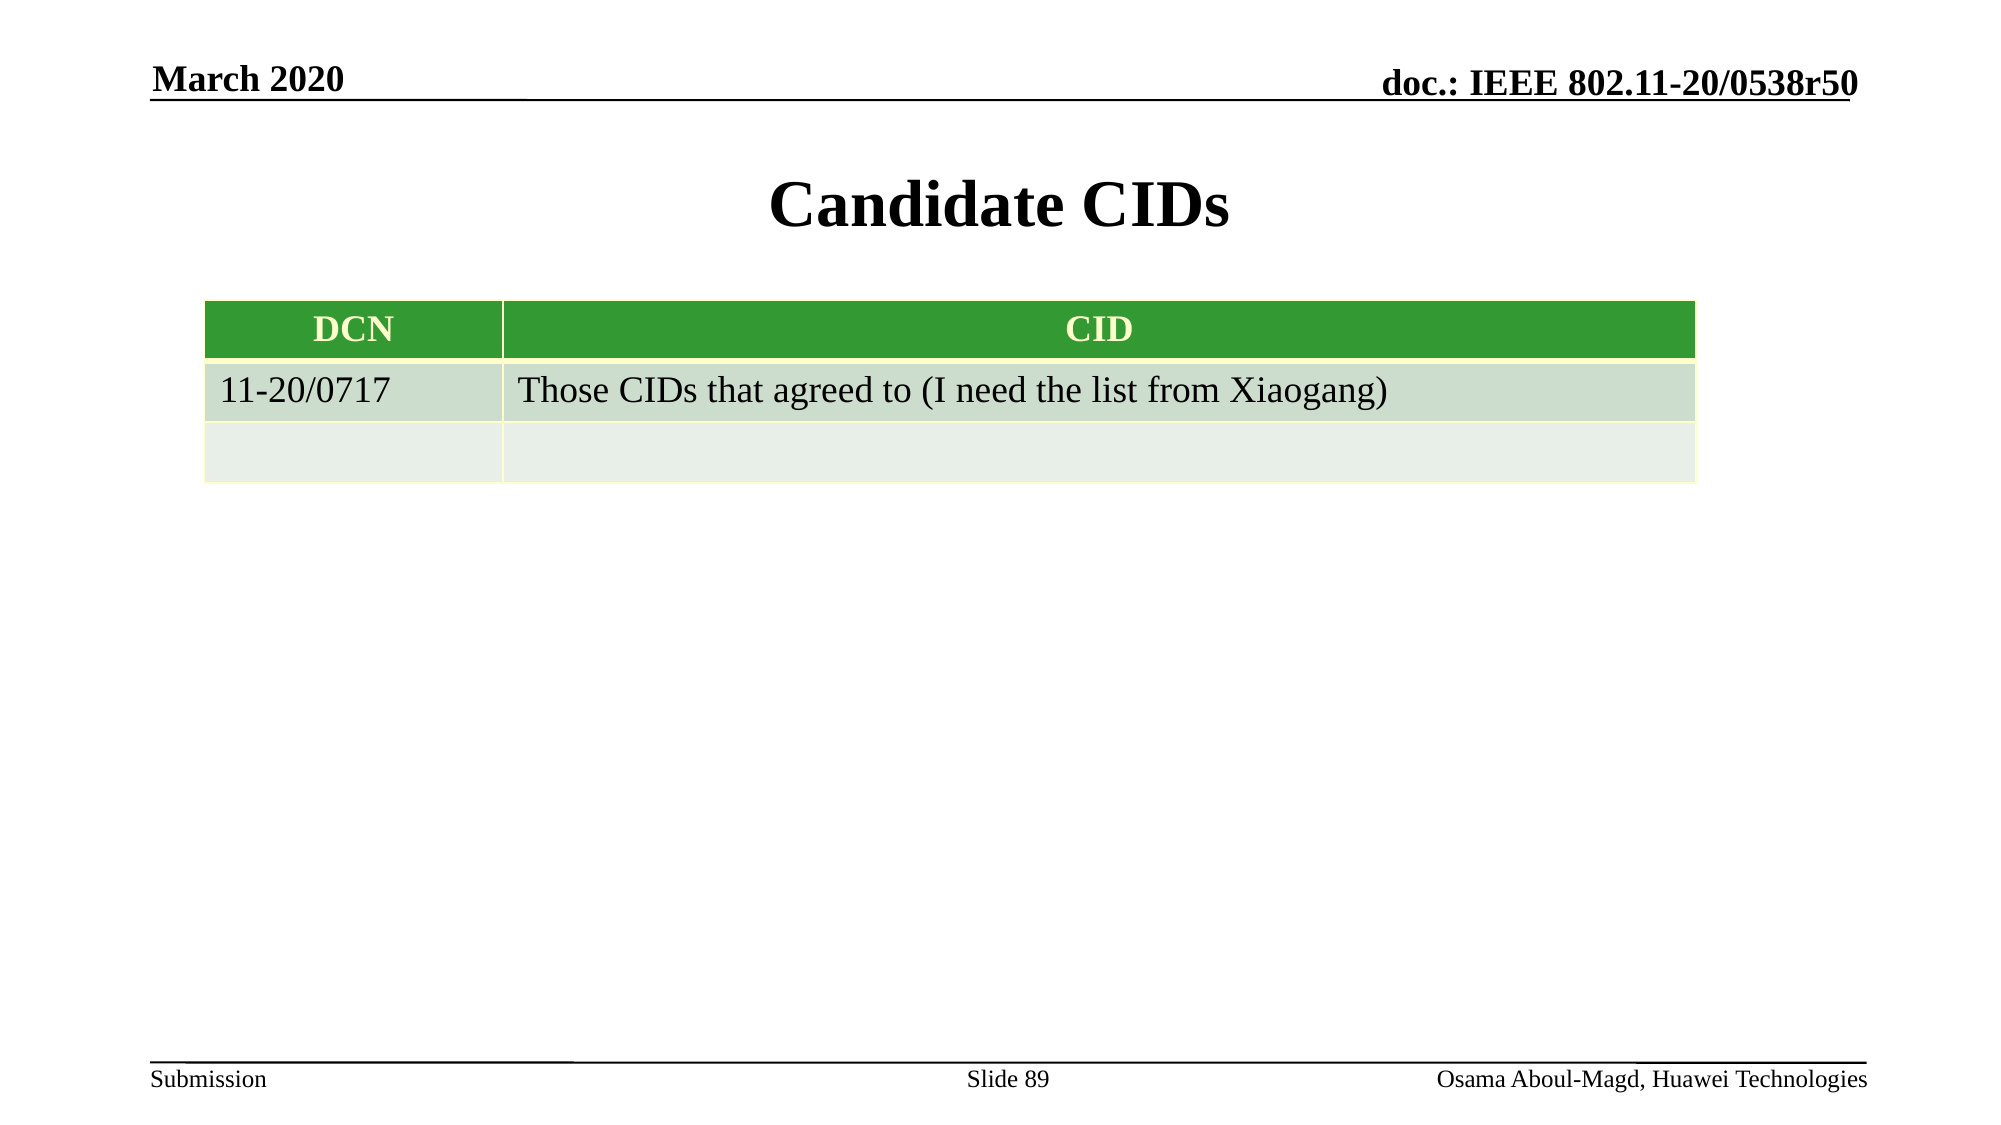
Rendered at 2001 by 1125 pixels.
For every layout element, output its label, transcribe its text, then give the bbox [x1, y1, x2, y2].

table_cell 11-20/0717 [205, 364, 502, 421]
table_cell Those CIDs that agreed to (I need the list from Xiaogang) [504, 364, 1695, 421]
slide_number Slide 89 [950, 1061, 1067, 1123]
table_header DCN [205, 301, 502, 358]
footer Osama Aboul-Magd, Huawei Technologies [1171, 1061, 1869, 1093]
title Candidate CIDs [149, 112, 1850, 288]
table_cell [504, 423, 1695, 482]
table_header CID [504, 301, 1695, 358]
table_cell [205, 423, 502, 482]
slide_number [152, 54, 563, 100]
